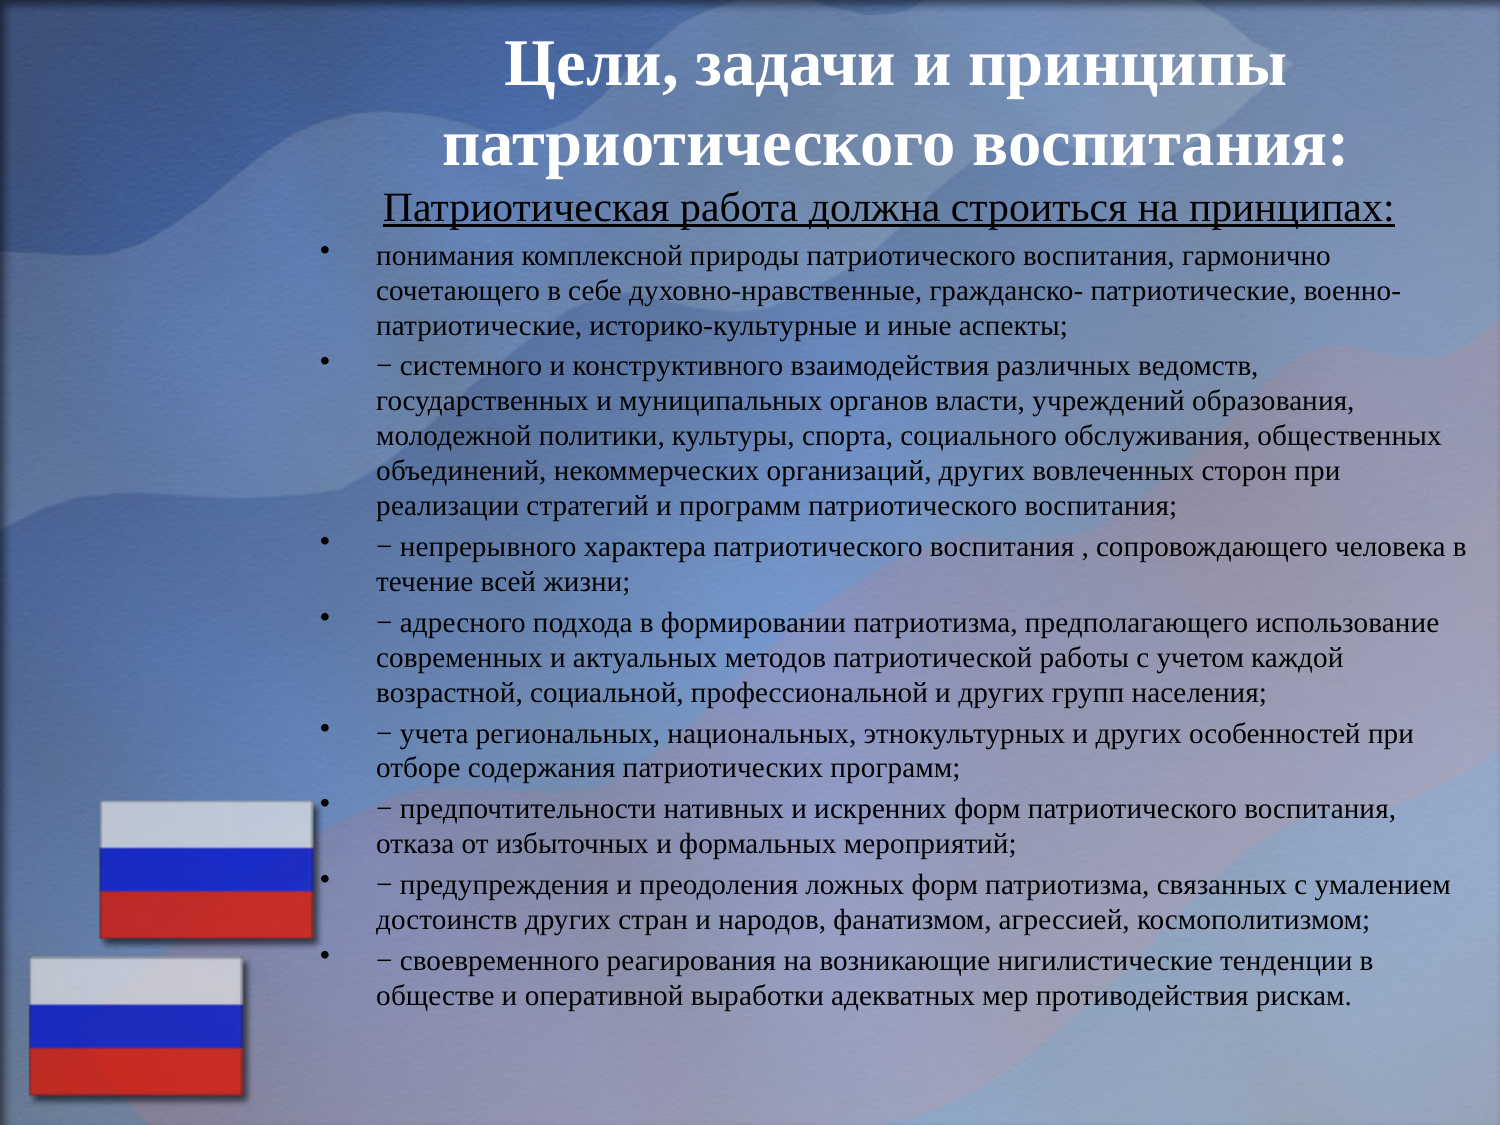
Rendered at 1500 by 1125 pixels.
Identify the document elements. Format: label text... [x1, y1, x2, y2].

list Патриотическая работа должна строиться на принципах: понимания комплексной природы патриотического воспитания, гармонично сочетающего в себе духовно-нравственные, гражданско- патриотические, военно-патриотические, историко-культурные и иные аспекты; − системного и конструктивного взаимодействия различных ведомств, государственных и муниципальных органов власти, учреждений образования, молодежной политики, культуры, спорта, социального обслуживания, общественных объединений, некоммерческих организаций, других вовлеченных сторон при реализации стратегий и программ патриотического воспитания; − непрерывного характера патриотического воспитания , сопровождающего человека в течение всей жизни; − адресного подхода в формировании патриотизма, предполагающего использование современных и актуальных методов патриотической работы с учетом каждой возрастной, социальной, профессиональной и других групп населения; − учета региональных, национальных, этнокультурных и других особенностей при отборе содержания патриотических программ; − предпочтительности нативных и искренних форм патриотического воспитания, отказа от избыточных и формальных мероприятий; − предупреждения и преодоления ложных форм патриотизма, связанных с умалением достоинств других стран и народов, фанатизмом, агрессией, космополитизмом; − своевременного реагирования на возникающие нигилистические тенденции в обществе и оперативной выработки адекватных мер противодействия рискам. [304, 172, 1490, 1006]
picture [0, 0, 1500, 1125]
title Цели, задачи и принципы патриотического воспитания: [304, 44, 1490, 154]
